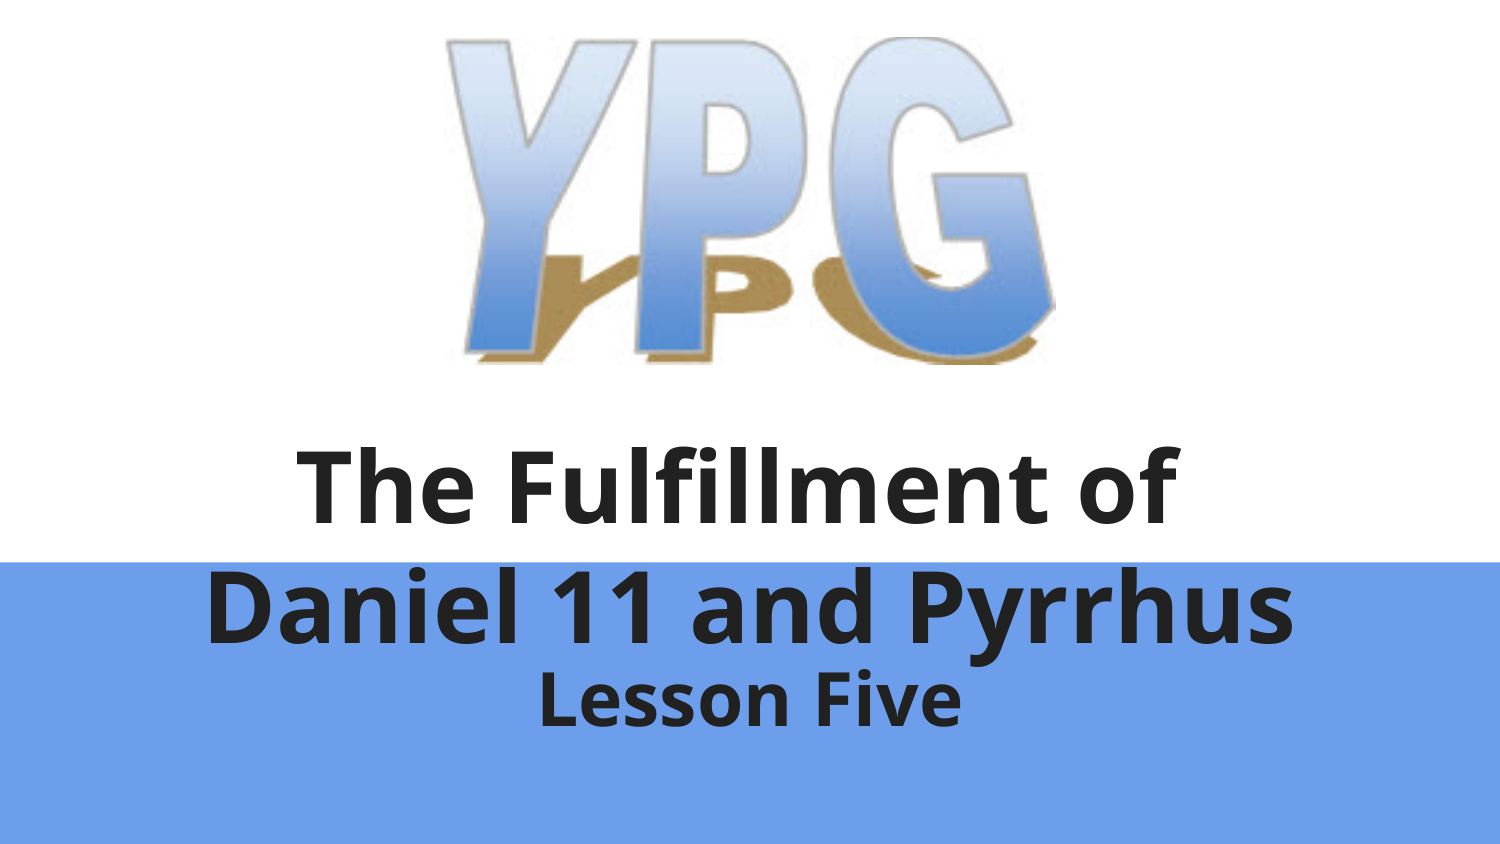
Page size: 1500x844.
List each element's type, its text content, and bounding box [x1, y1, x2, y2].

picture [444, 37, 1056, 365]
subtitle Lesson Five [51, 638, 1449, 755]
title The Fulfillment of Daniel 11 and Pyrrhus [0, 421, 1500, 665]
